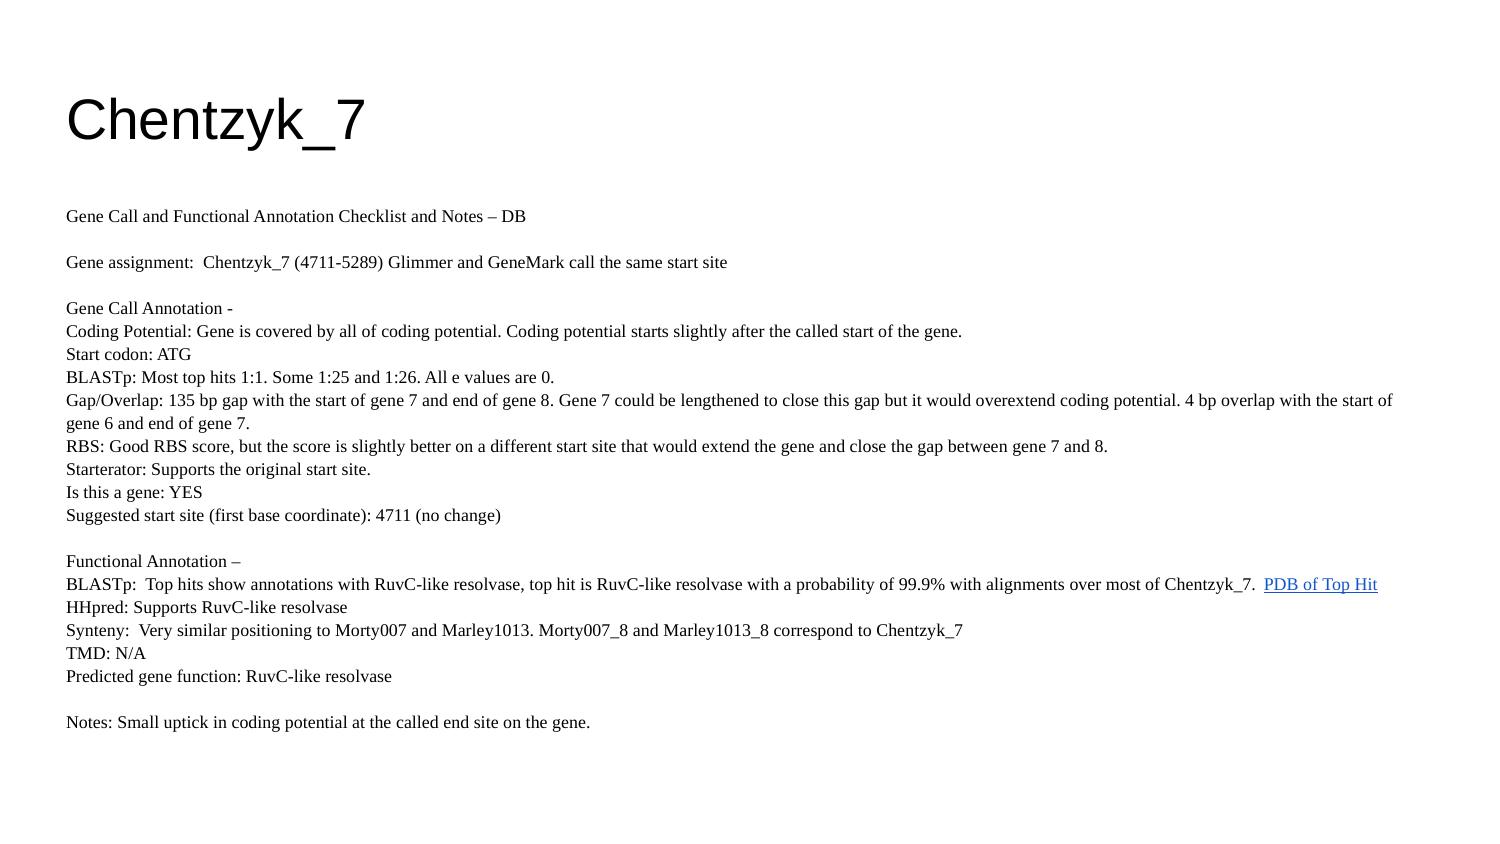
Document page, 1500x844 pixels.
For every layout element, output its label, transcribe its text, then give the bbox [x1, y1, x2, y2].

title Chentzyk_7 [51, 72, 1449, 167]
list Gene Call and Functional Annotation Checklist and Notes – DB Gene assignment: Chentzyk_7 (4711-5289) Glimmer and GeneMark call the same start site Gene Call Annotation - Coding Potential: Gene is covered by all of coding potential. Coding potential starts slightly after the called start of the gene. Start codon: ATG BLASTp: Most top hits 1:1. Some 1:25 and 1:26. All e values are 0. Gap/Overlap: 135 bp gap with the start of gene 7 and end of gene 8. Gene 7 could be lengthened to close this gap but it would overextend coding potential. 4 bp overlap with the start of gene 6 and end of gene 7. RBS: Good RBS score, but the score is slightly better on a different start site that would extend the gene and close the gap between gene 7 and 8. Starterator: Supports the original start site. Is this a gene: YES Suggested start site (first base coordinate): 4711 (no change) Functional Annotation – BLASTp: Top hits show annotations with RuvC-like resolvase, top hit is RuvC-like resolvase with a probability of 99.9% with alignments over most of Chentzyk_7. PDB of Top Hit HHpred: Supports RuvC-like resolvase Synteny: Very similar positioning to Morty007 and Marley1013. Morty007_8 and Marley1013_8 correspond to Chentzyk_7 TMD: N/A Predicted gene function: RuvC-like resolvase Notes: Small uptick in coding potential at the called end site on the gene. [51, 189, 1449, 750]
